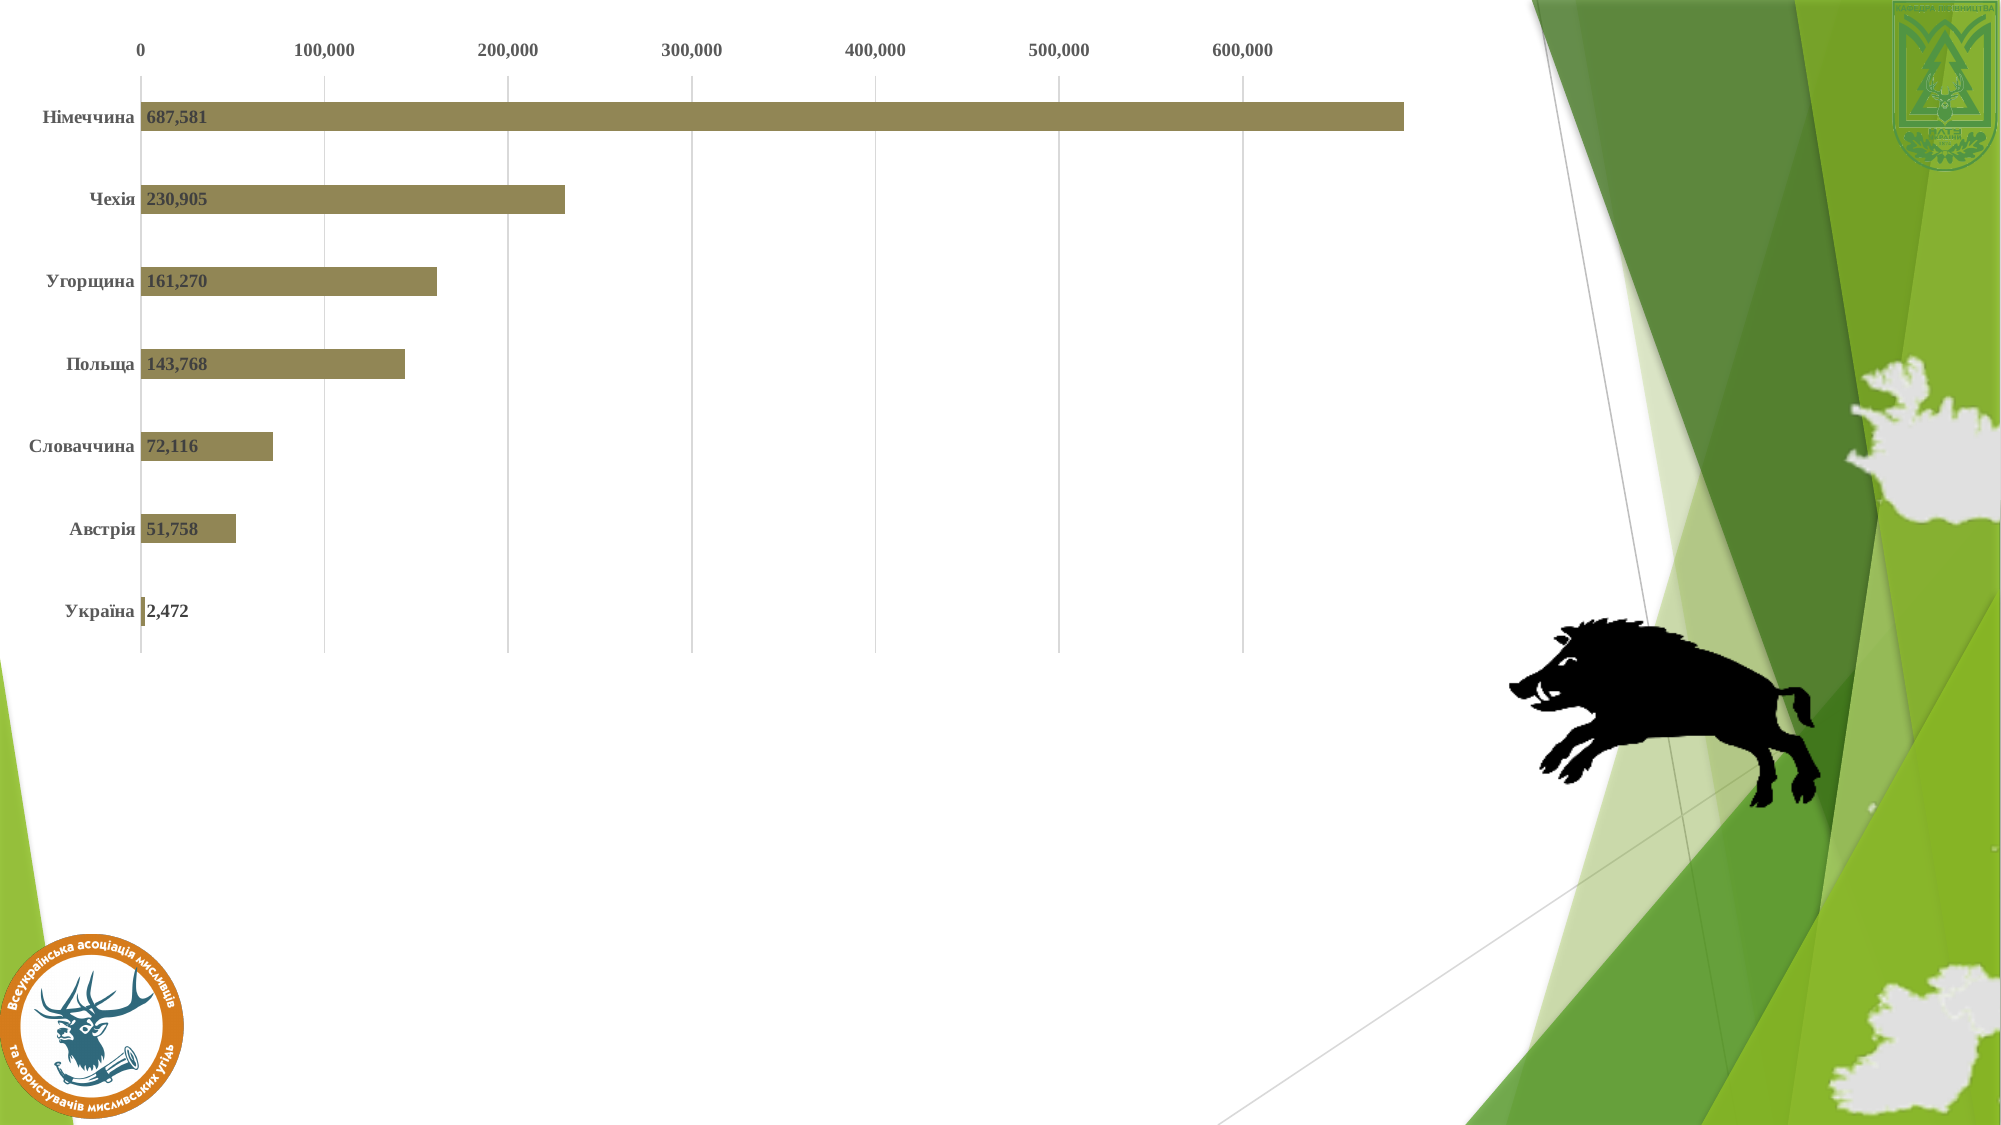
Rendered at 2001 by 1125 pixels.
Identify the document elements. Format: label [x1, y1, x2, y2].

text_box [0, 0, 2000, 1125]
picture [0, 926, 191, 1125]
